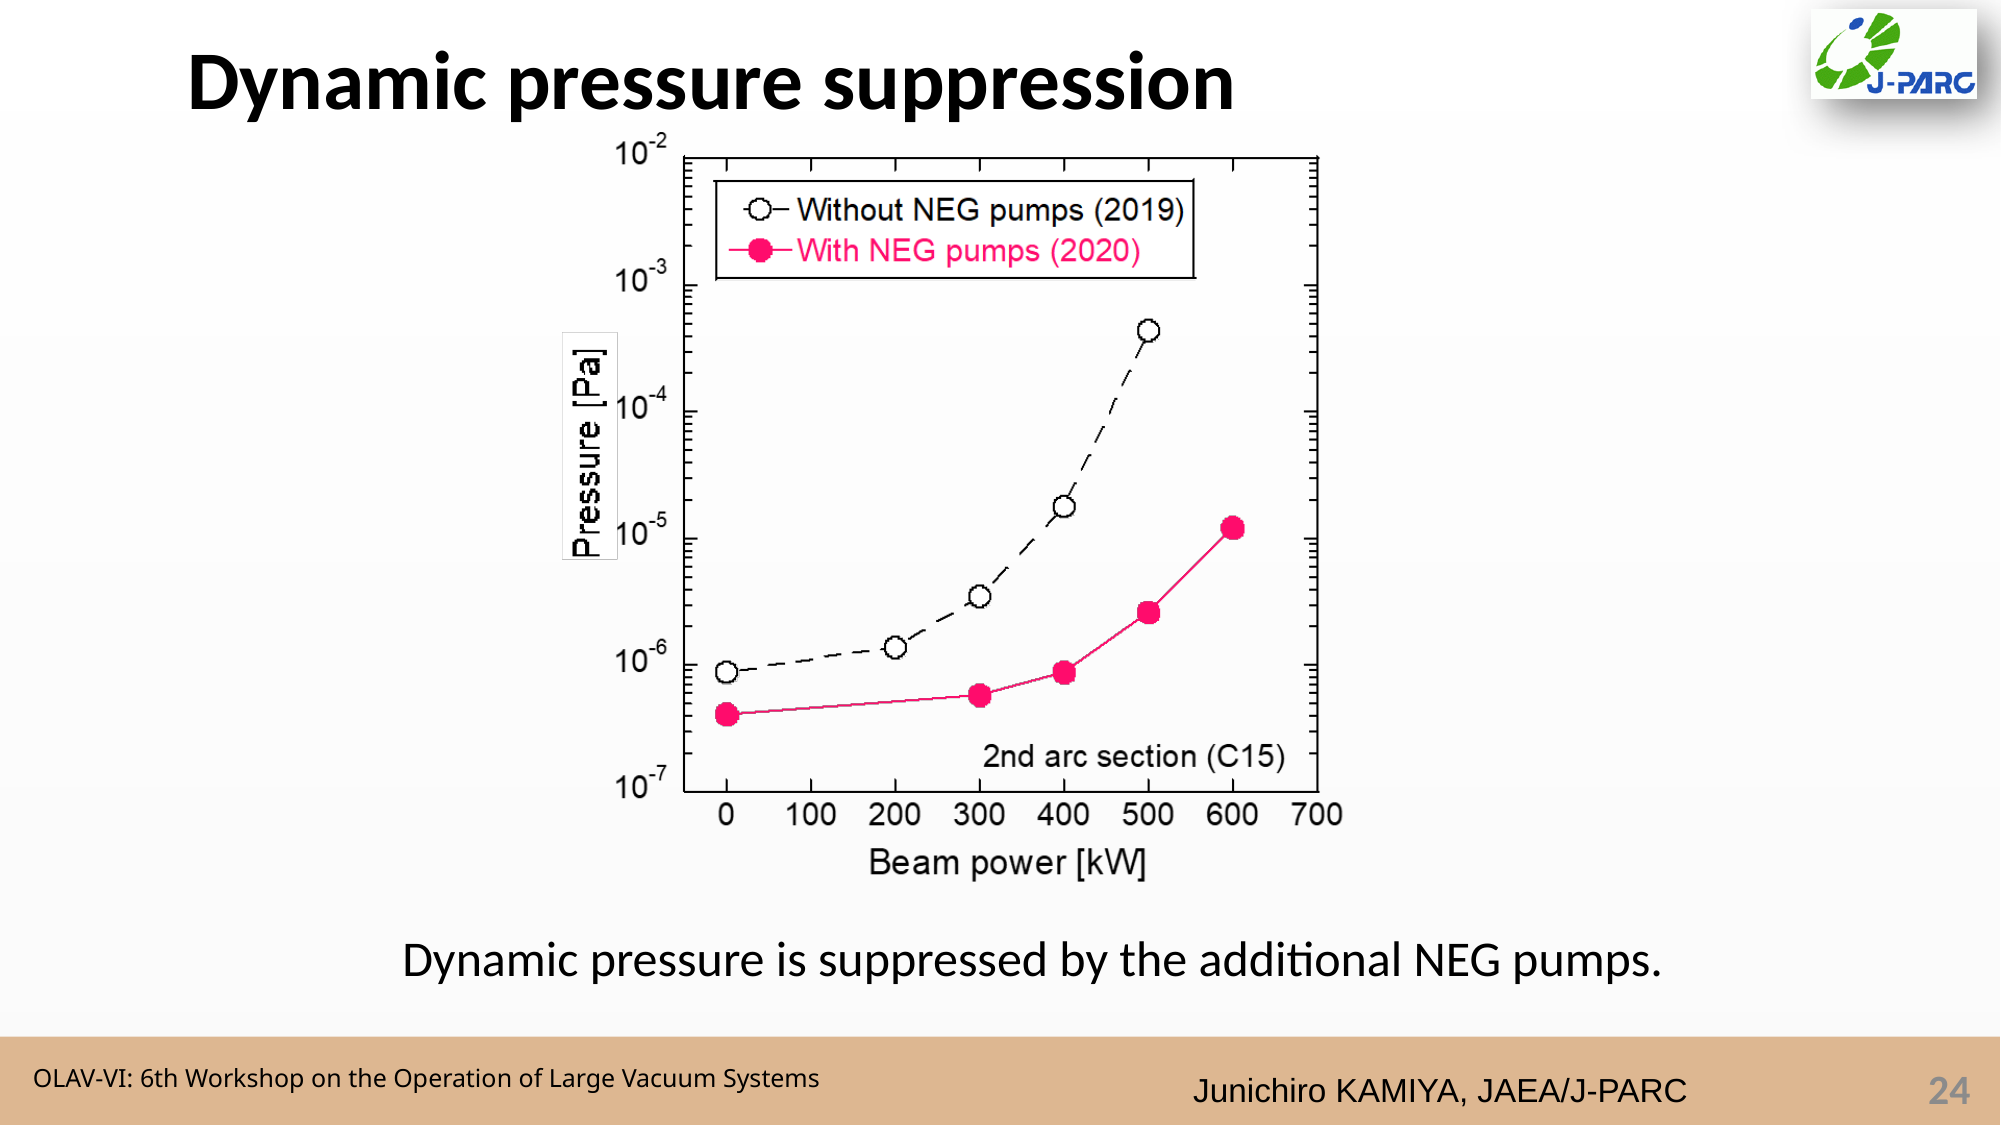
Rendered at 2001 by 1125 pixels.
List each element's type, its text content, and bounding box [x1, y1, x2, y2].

picture [1863, 9, 1977, 99]
title Dynamic pressure suppression [172, 9, 1863, 156]
picture [559, 82, 1381, 891]
text_box Dynamic pressure is suppressed by the additional NEG pumps. [387, 919, 1771, 994]
slide_number 24 [1758, 1057, 1986, 1118]
